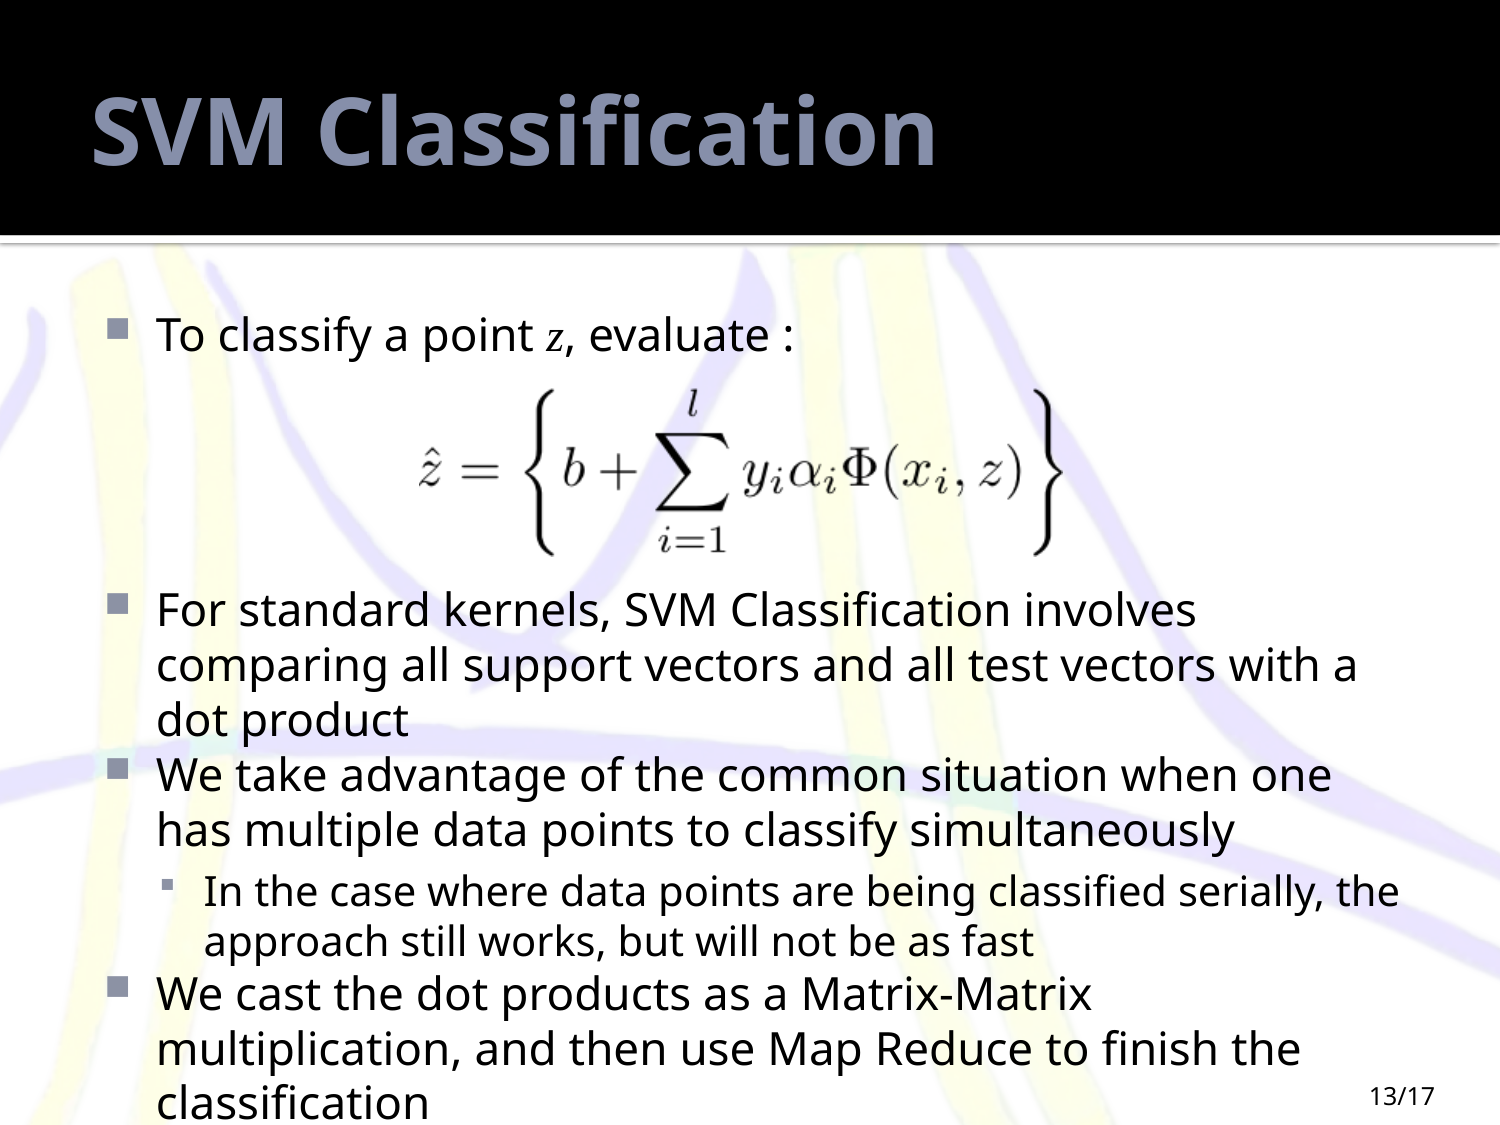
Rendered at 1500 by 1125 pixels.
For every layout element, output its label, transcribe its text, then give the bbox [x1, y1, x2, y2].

picture [419, 387, 1063, 557]
list To classify a point z, evaluate : For standard kernels, SVM Classification involves comparing all support vectors and all test vectors with a dot product We take advantage of the common situation when one has multiple data points to classify simultaneously In the case where data points are being classified serially, the approach still works, but will not be as fast We cast the dot products as a Matrix-Matrix multiplication, and then use Map Reduce to finish the classification [74, 290, 1426, 1051]
title SVM Classification [75, 25, 1425, 231]
